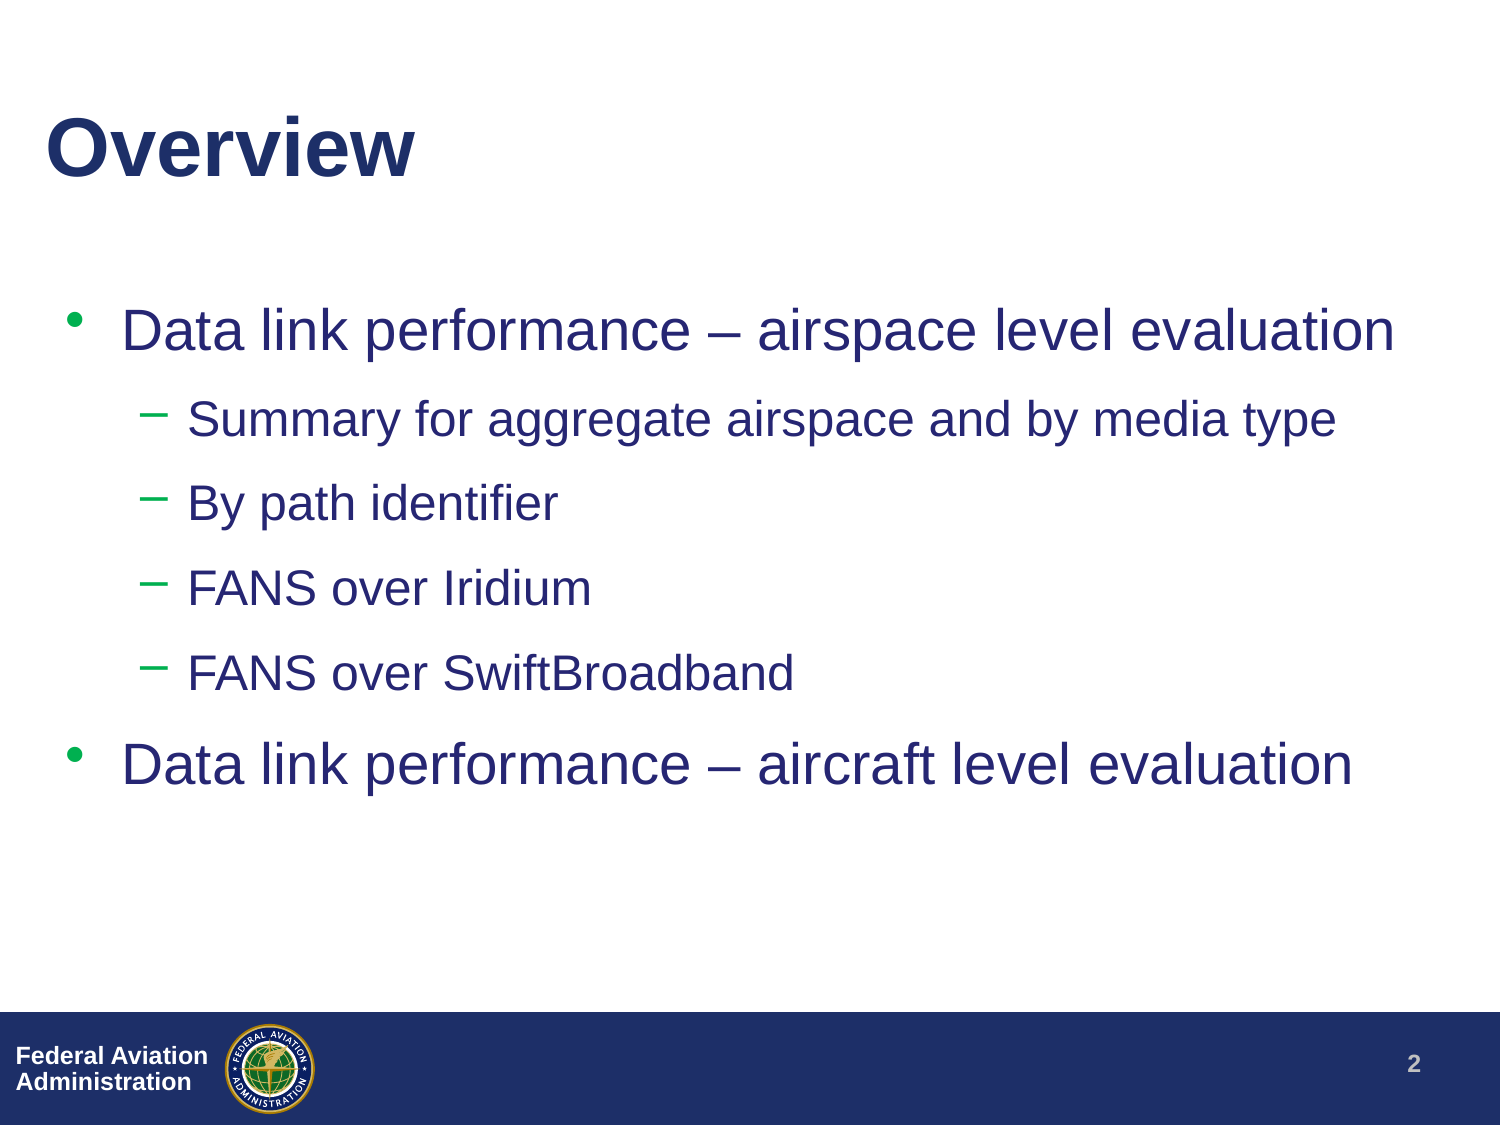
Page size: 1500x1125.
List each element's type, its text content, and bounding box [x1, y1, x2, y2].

title Overview [30, 73, 1381, 214]
list Data link performance – airspace level evaluation Summary for aggregate airspace and by media type By path identifier FANS over Iridium FANS over SwiftBroadband Data link performance – aircraft level evaluation [50, 270, 1450, 975]
